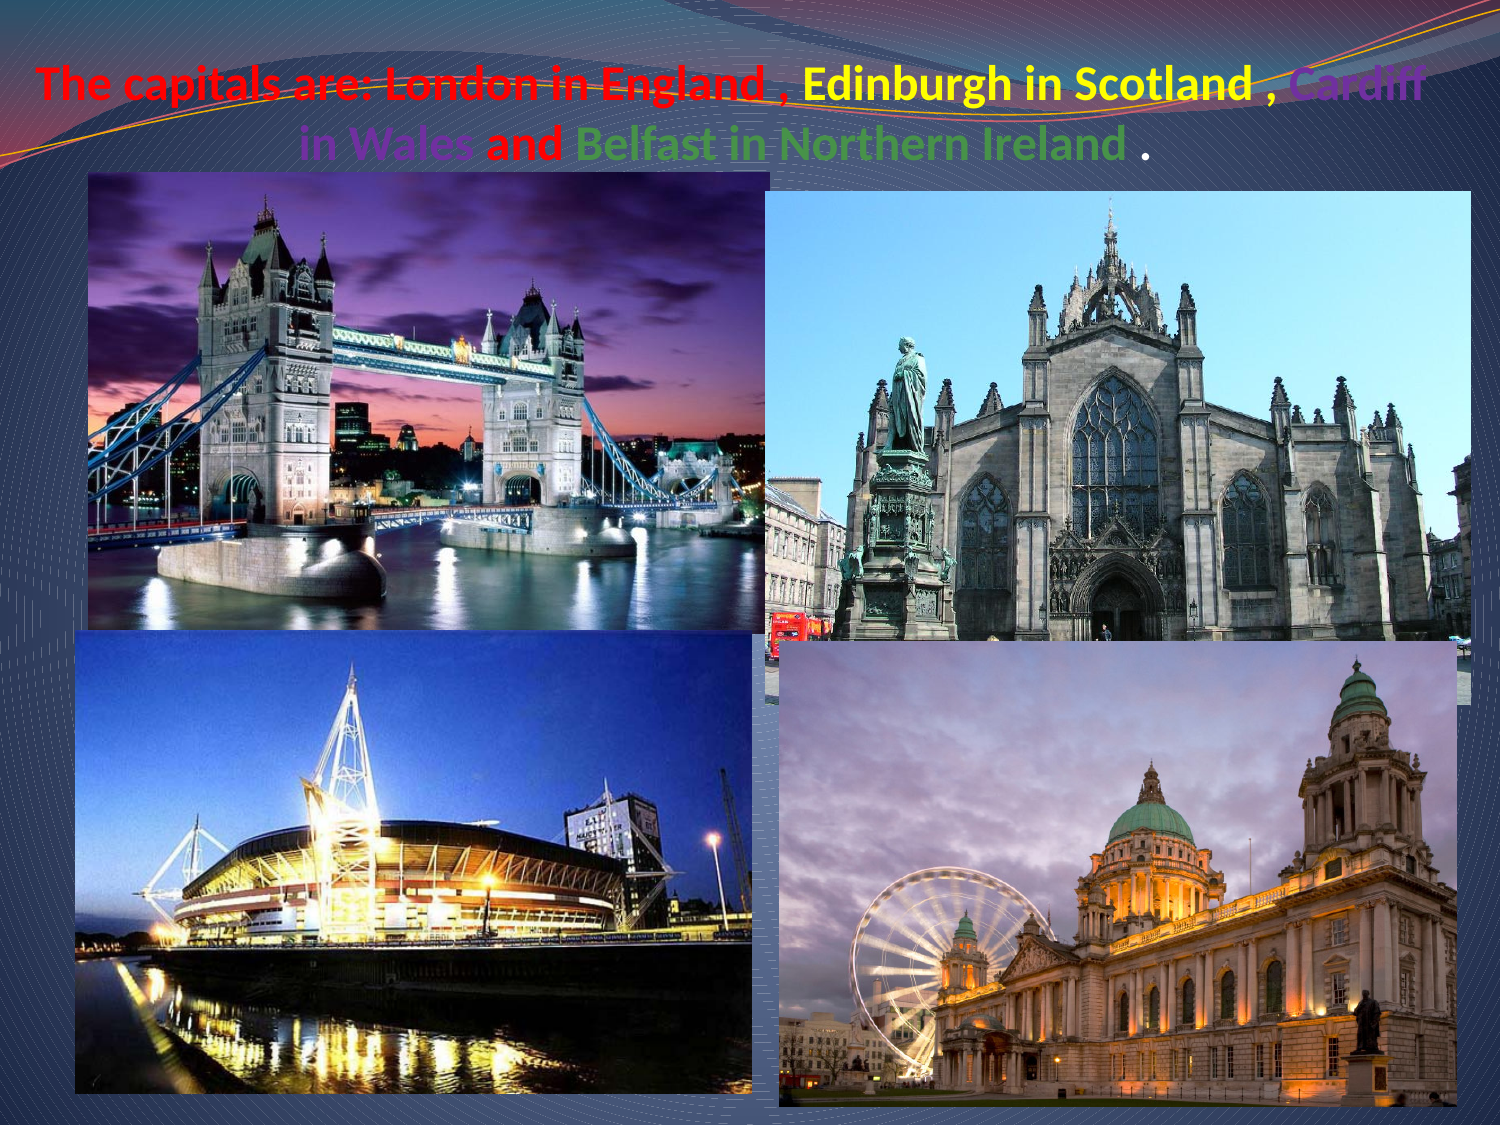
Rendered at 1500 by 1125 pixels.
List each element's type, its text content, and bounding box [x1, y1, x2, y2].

title The capitals are: London in England , Edinburgh in Scotland , Cardiff in Wales and Belfast in Northern Ireland . [29, 42, 1436, 231]
picture [75, 172, 1471, 1107]
